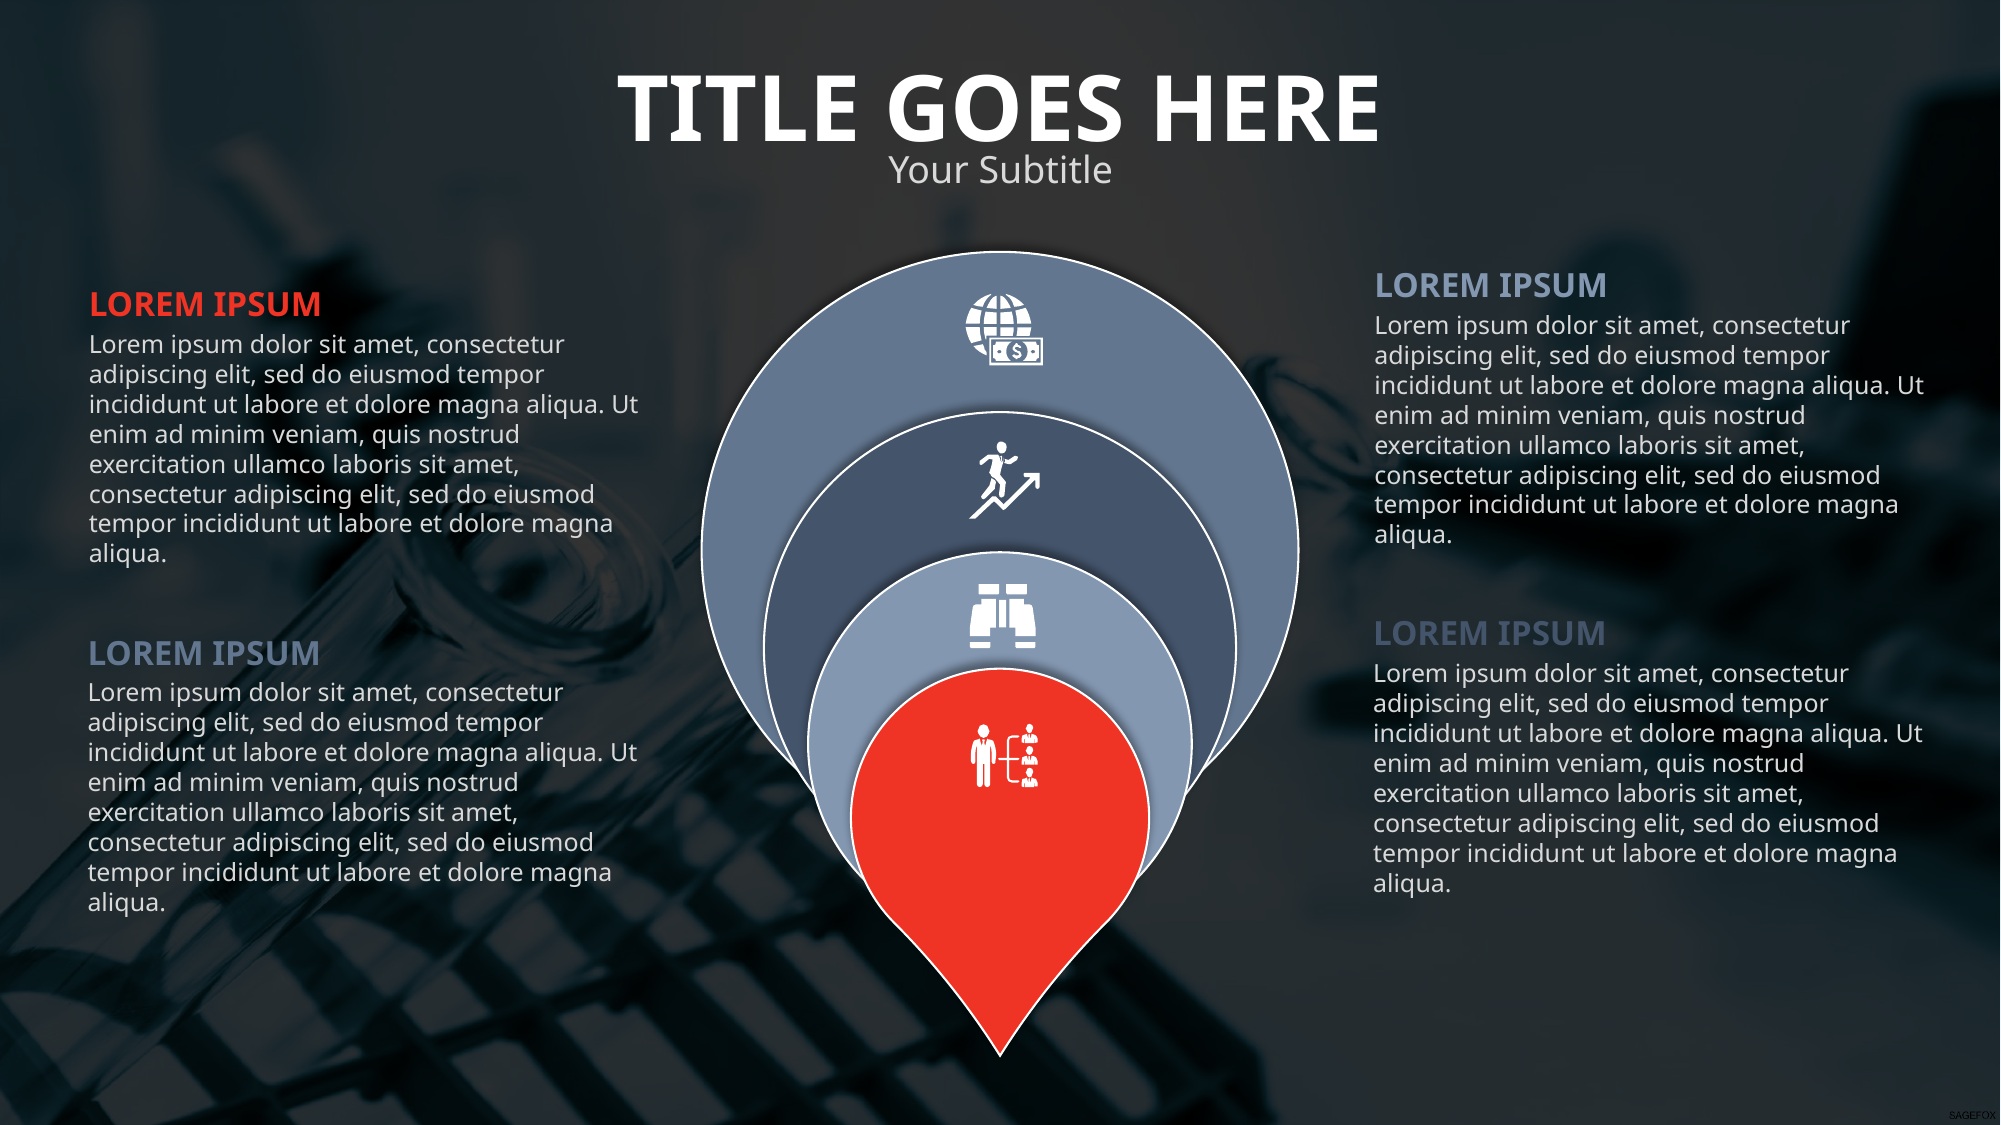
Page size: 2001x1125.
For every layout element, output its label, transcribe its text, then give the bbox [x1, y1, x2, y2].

text_box [762, 411, 1238, 789]
text_box [807, 551, 1193, 875]
text_box [849, 667, 1151, 1058]
text_box [700, 250, 1300, 766]
text_box LOREM IPSUM Lorem ipsum dolor sit amet, consectetur adipiscing elit, sed do eiusmod tempor incididunt ut labore et dolore magna aliqua. Ut enim ad minim veniam, quis nostrud exercitation ullamco laboris sit amet, consectetur adipiscing elit, sed do eiusmod tempor incididunt ut labore et dolore magna aliqua. [72, 624, 676, 924]
text_box LOREM IPSUM Lorem ipsum dolor sit amet, consectetur adipiscing elit, sed do eiusmod tempor incididunt ut labore et dolore magna aliqua. Ut enim ad minim veniam, quis nostrud exercitation ullamco laboris sit amet, consectetur adipiscing elit, sed do eiusmod tempor incididunt ut labore et dolore magna aliqua. [1358, 605, 1961, 905]
text_box LOREM IPSUM Lorem ipsum dolor sit amet, consectetur adipiscing elit, sed do eiusmod tempor incididunt ut labore et dolore magna aliqua. Ut enim ad minim veniam, quis nostrud exercitation ullamco laboris sit amet, consectetur adipiscing elit, sed do eiusmod tempor incididunt ut labore et dolore magna aliqua. [73, 276, 677, 576]
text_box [968, 440, 1040, 519]
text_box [548, 42, 1452, 199]
picture [0, 0, 2001, 1125]
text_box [969, 584, 1036, 649]
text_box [970, 723, 1038, 788]
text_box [965, 293, 1043, 366]
text_box LOREM IPSUM Lorem ipsum dolor sit amet, consectetur adipiscing elit, sed do eiusmod tempor incididunt ut labore et dolore magna aliqua. Ut enim ad minim veniam, quis nostrud exercitation ullamco laboris sit amet, consectetur adipiscing elit, sed do eiusmod tempor incididunt ut labore et dolore magna aliqua. [1359, 257, 1962, 557]
